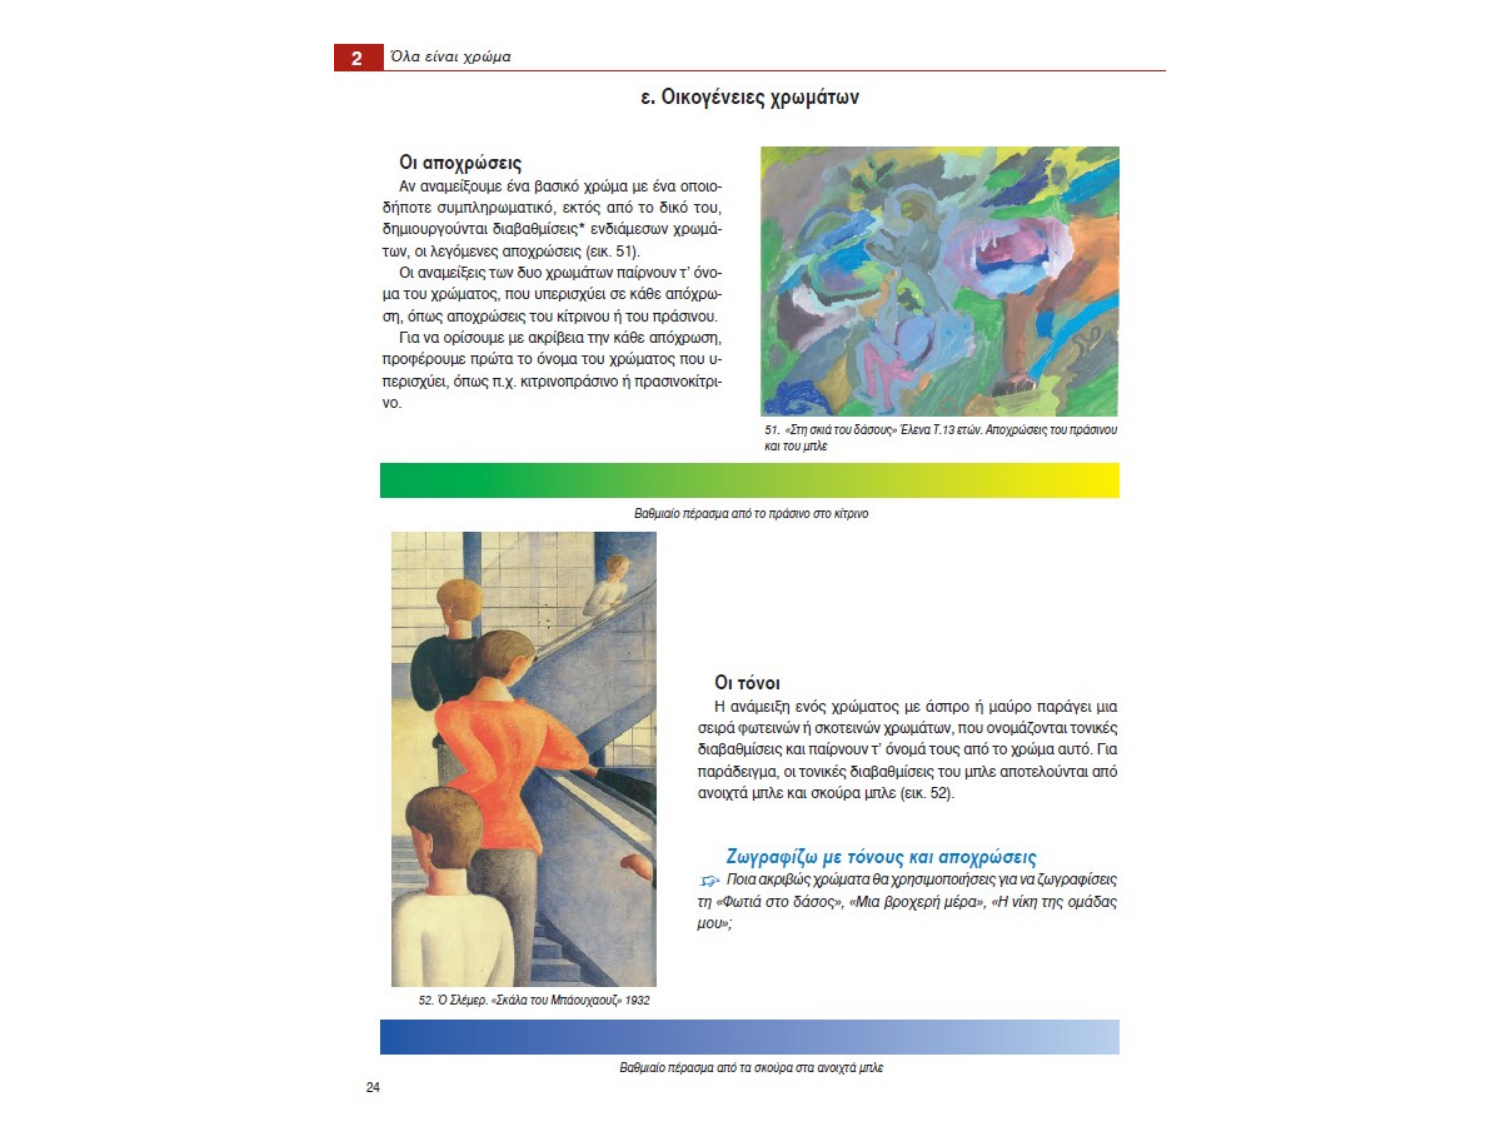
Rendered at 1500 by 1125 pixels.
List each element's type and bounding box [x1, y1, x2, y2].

picture [334, 4, 1166, 1121]
